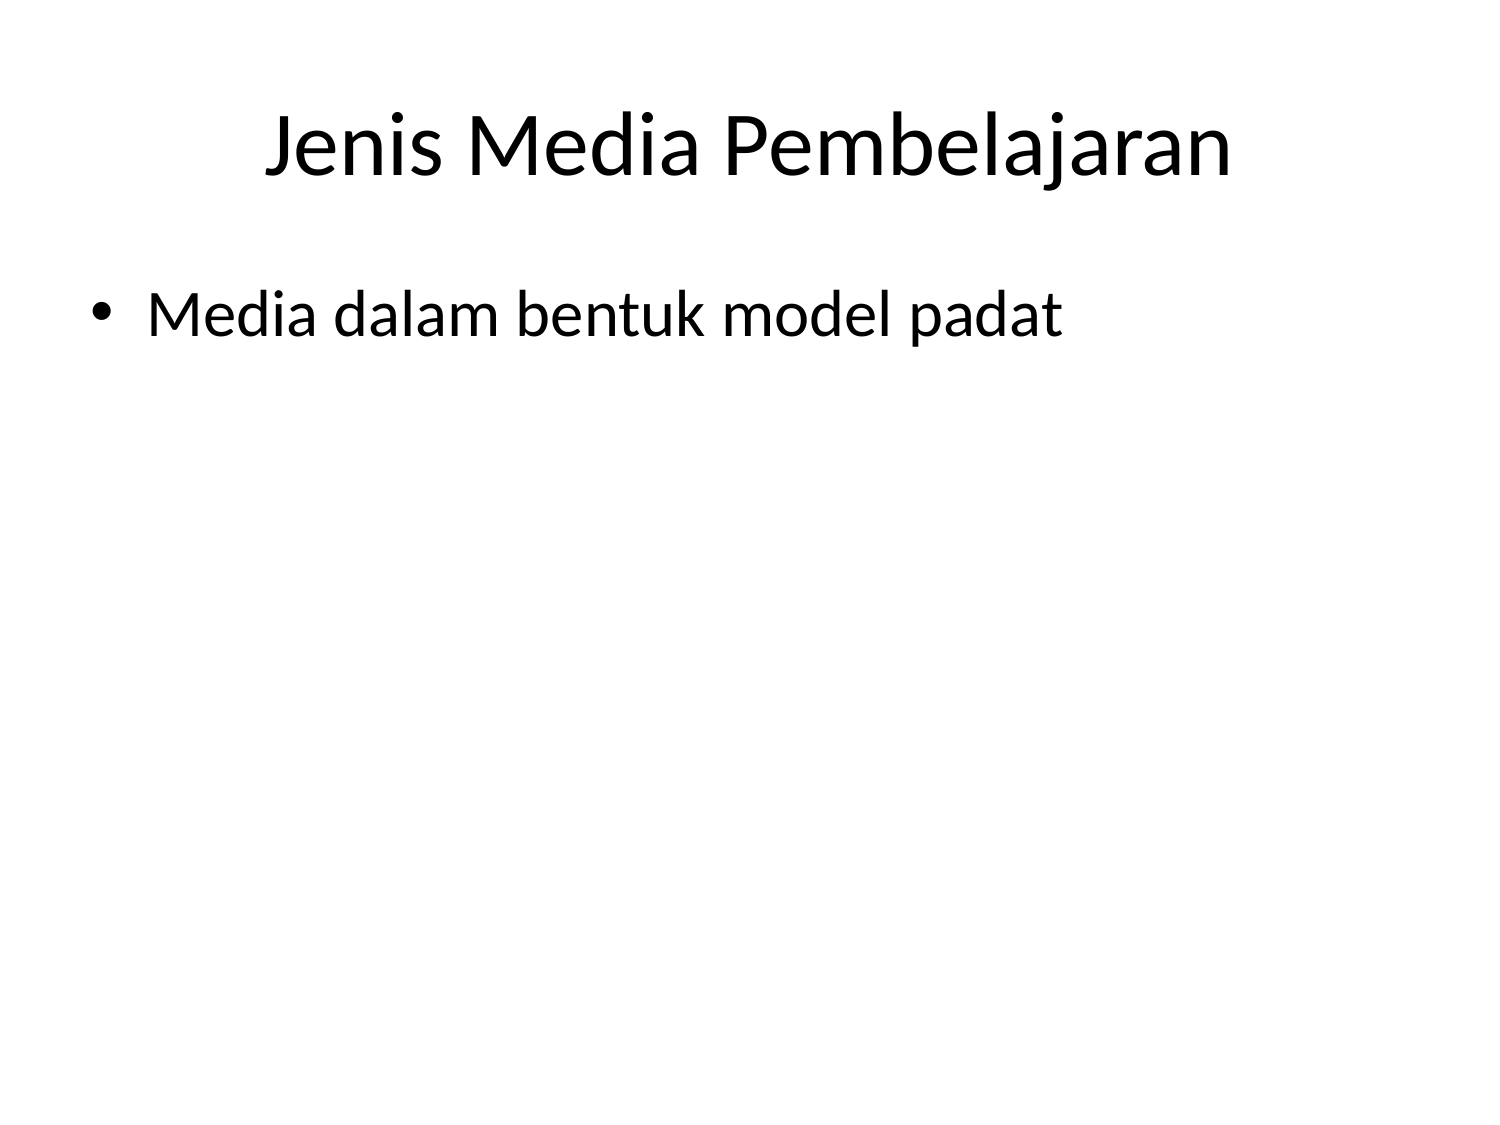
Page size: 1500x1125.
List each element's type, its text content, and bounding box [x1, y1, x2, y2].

title Jenis Media Pembelajaran [75, 45, 1425, 233]
list Media dalam bentuk model padat [75, 262, 1425, 1005]
